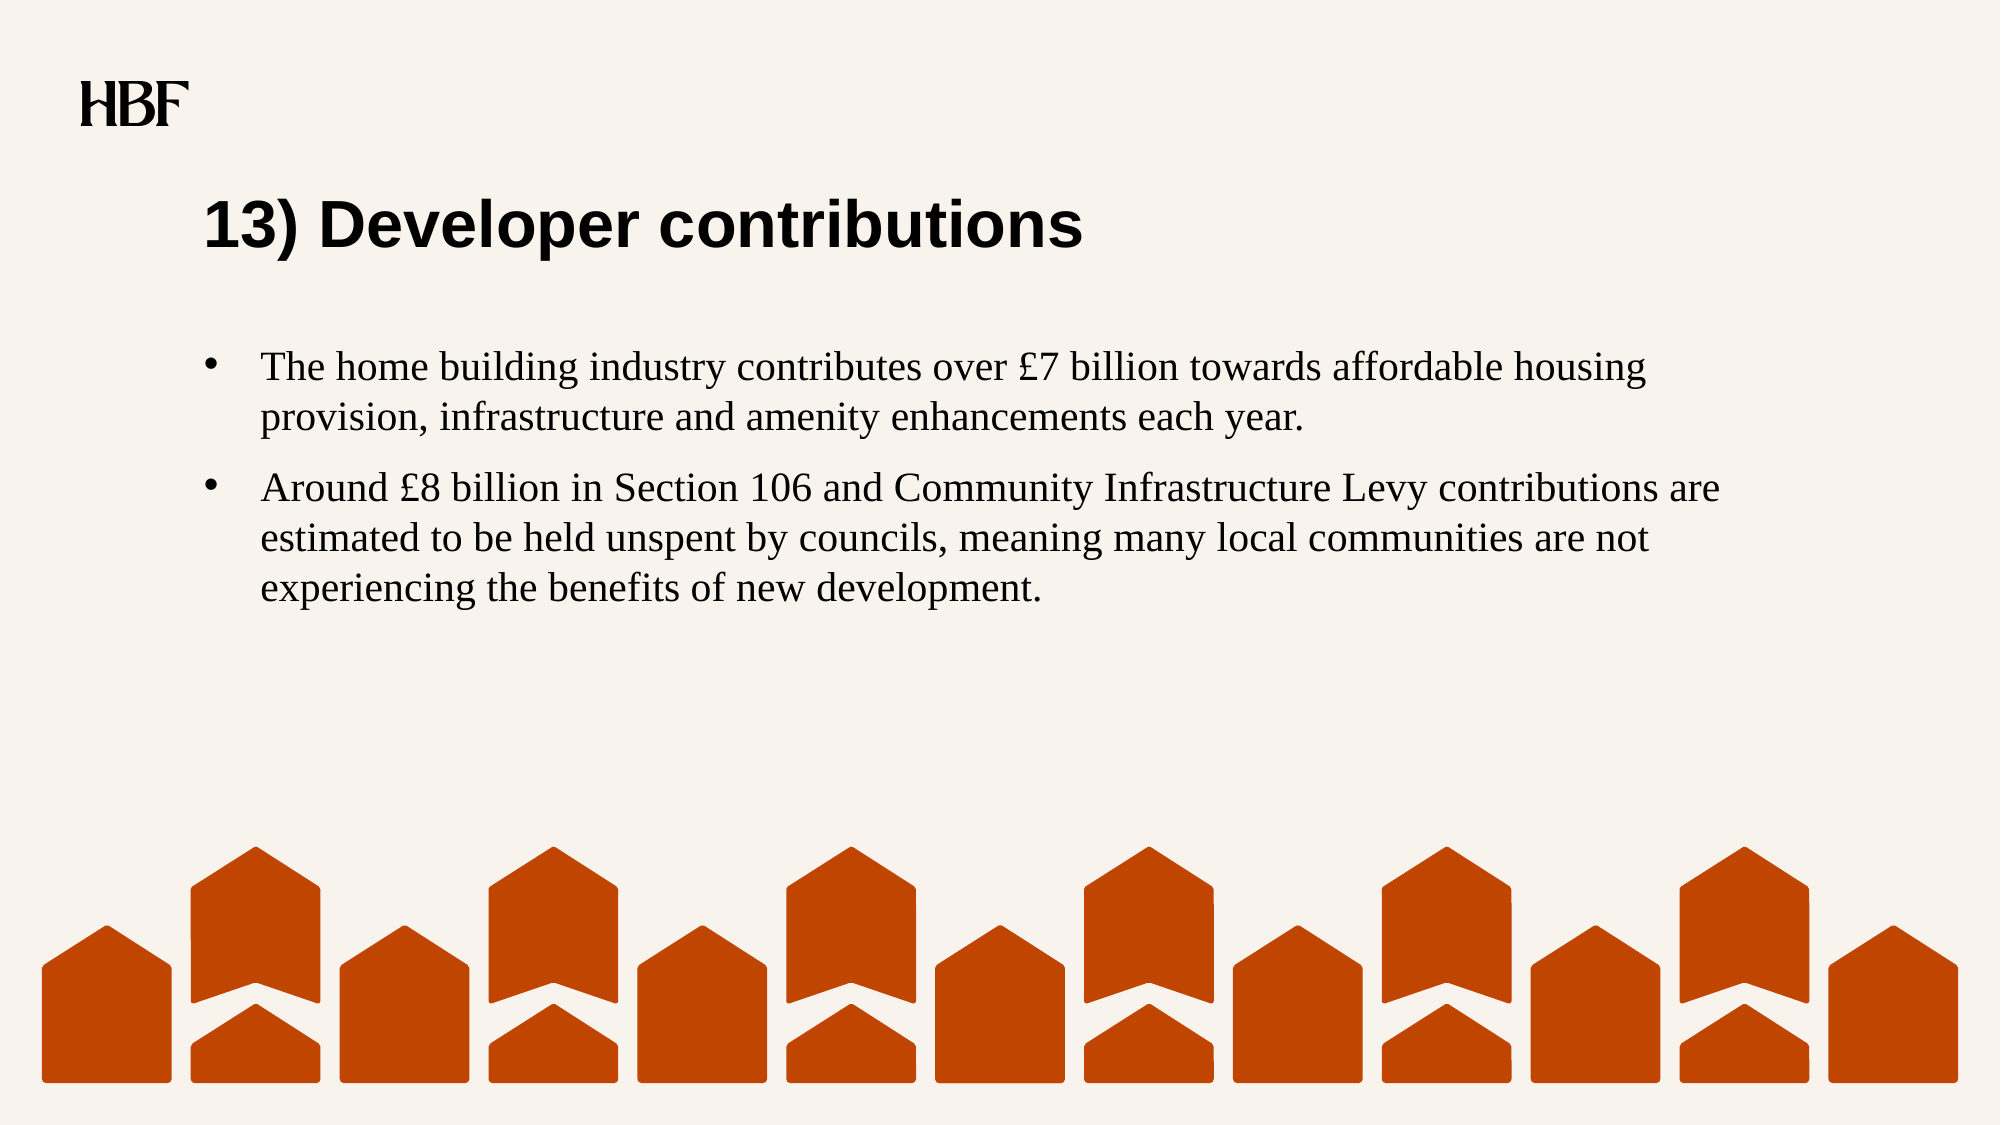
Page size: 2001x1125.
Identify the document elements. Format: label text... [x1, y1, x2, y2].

list The home building industry contributes over £7 billion towards affordable housing provision, infrastructure and amenity enhancements each year. Around £8 billion in Section 106 and Community Infrastructure Levy contributions are estimated to be held unspent by councils, meaning many local communities are not experiencing the benefits of new development. [189, 331, 1808, 796]
title 13) Developer contributions [189, 172, 1808, 262]
picture [80, 81, 189, 126]
